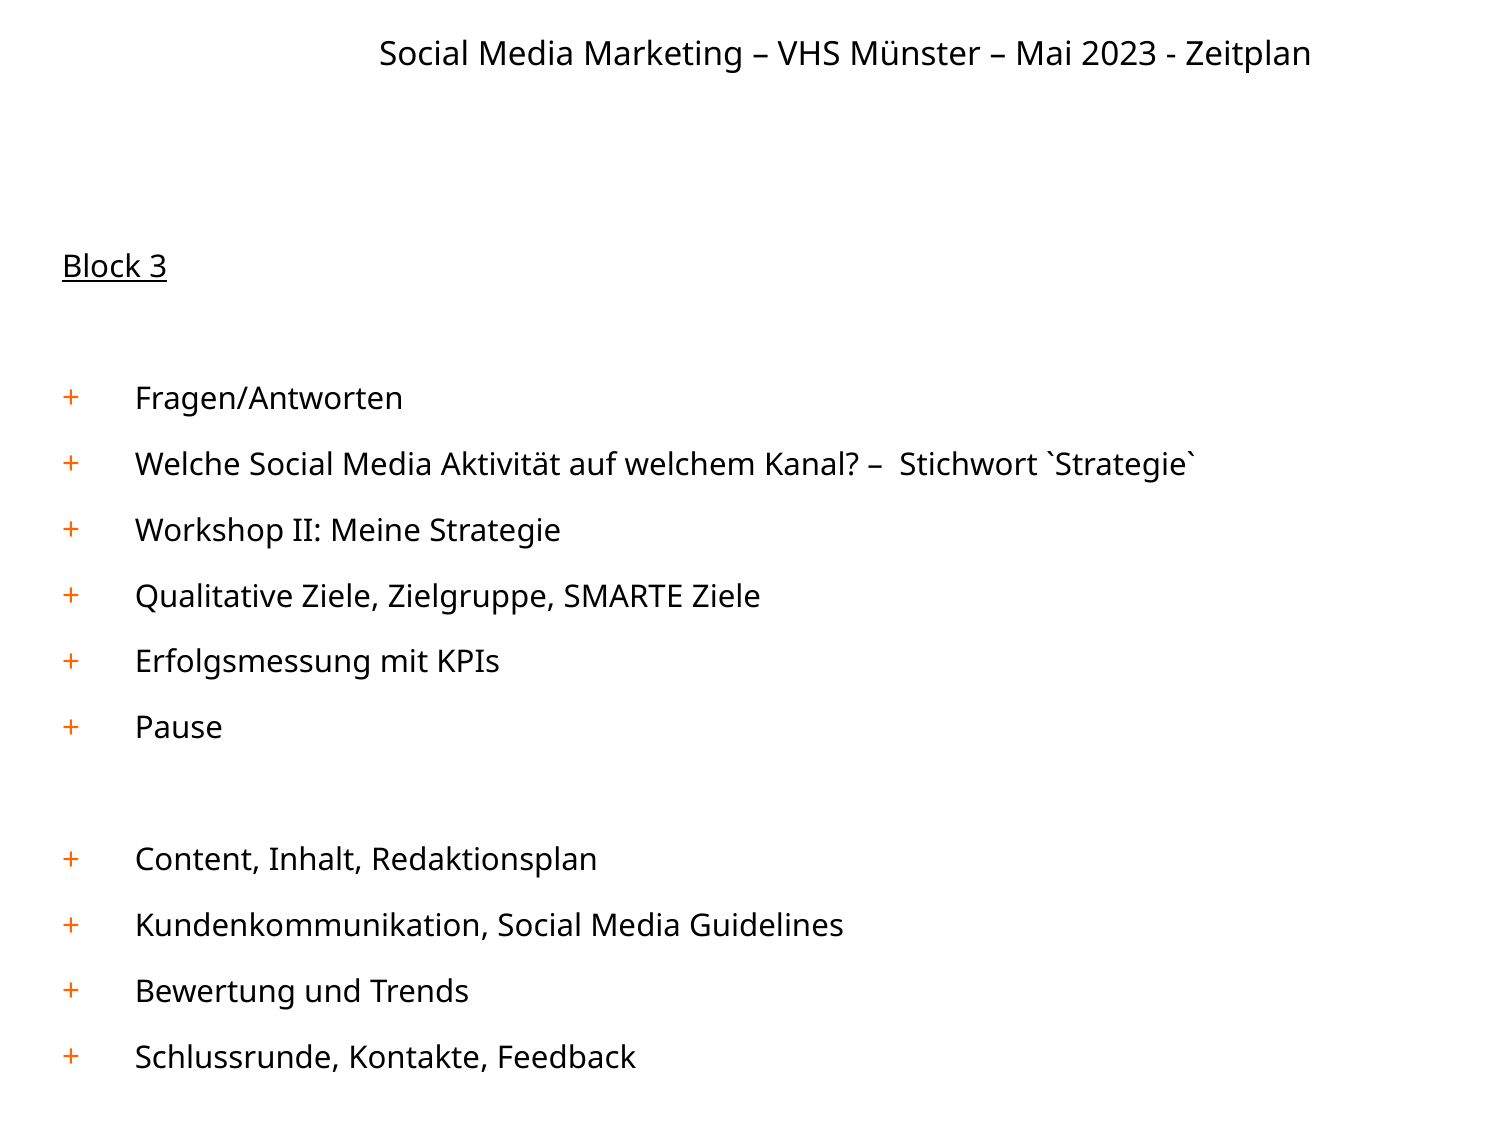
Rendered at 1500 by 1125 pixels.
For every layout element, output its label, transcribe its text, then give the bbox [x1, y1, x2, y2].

title Social Media Marketing – VHS Münster – Mai 2023 - Zeitplan [171, 0, 1500, 104]
list Block 3 Fragen/Antworten Welche Social Media Aktivität auf welchem Kanal? – Stichwort `Strategie` Workshop II: Meine Strategie Qualitative Ziele, Zielgruppe, SMARTE Ziele Erfolgsmessung mit KPIs Pause Content, Inhalt, Redaktionsplan Kundenkommunikation, Social Media Guidelines Bewertung und Trends Schlussrunde, Kontakte, Feedback [47, 172, 1459, 1085]
